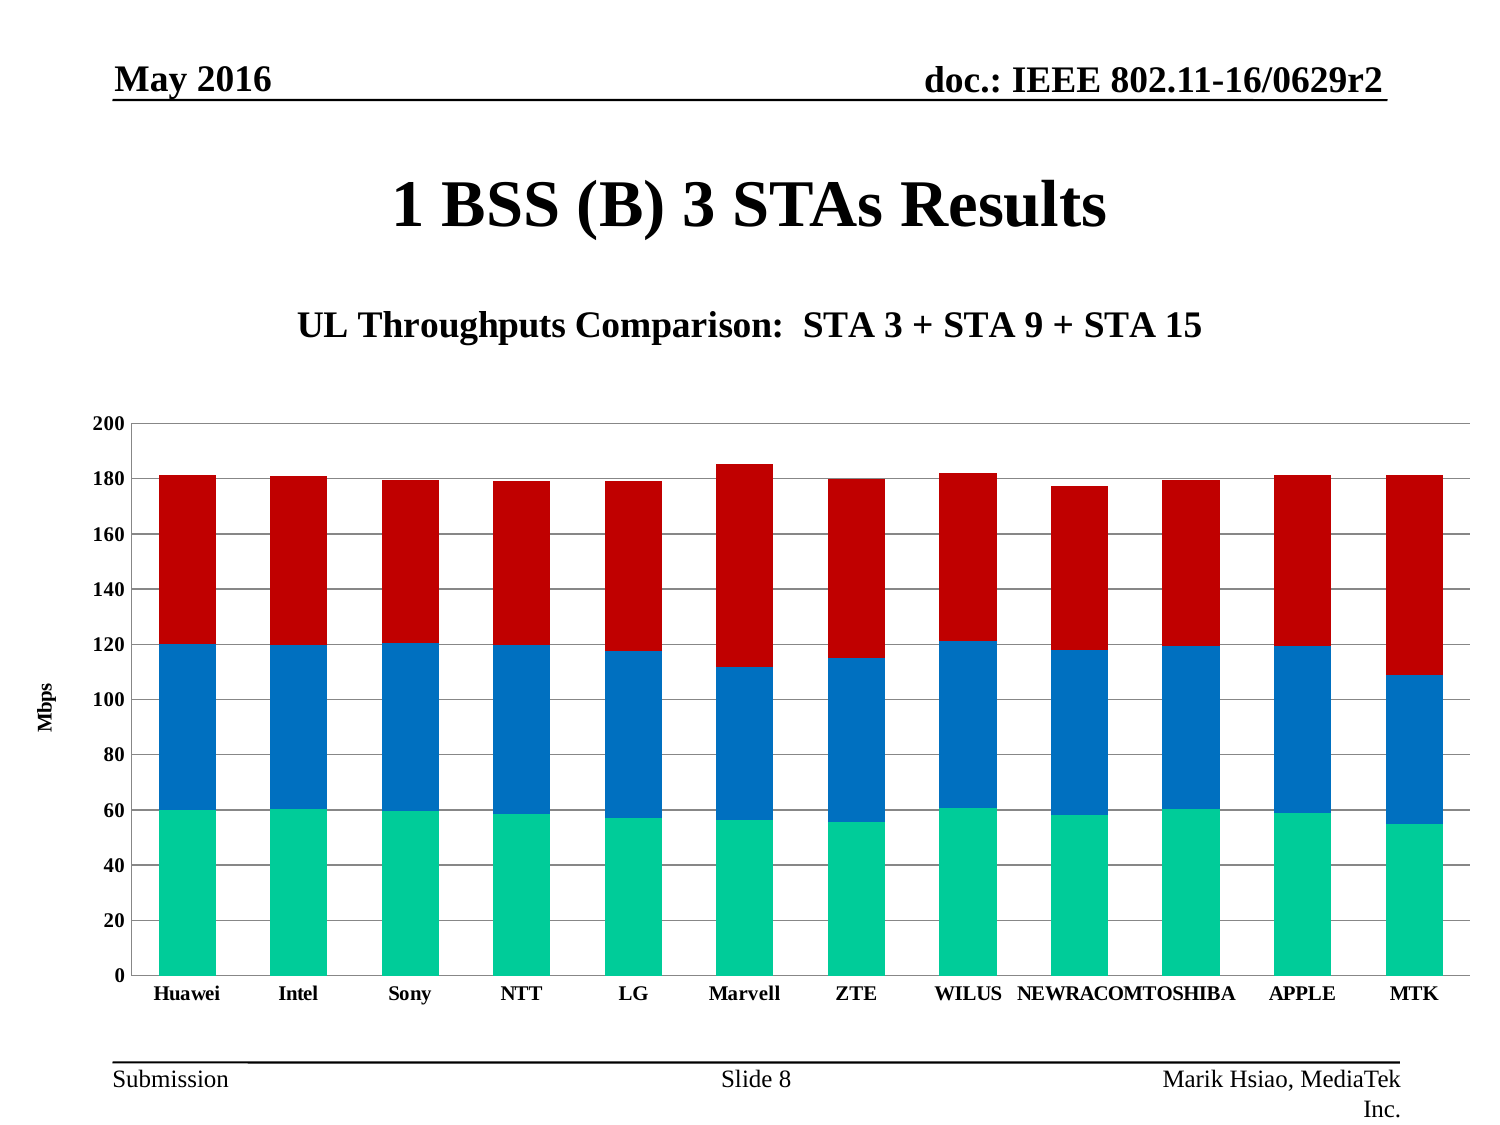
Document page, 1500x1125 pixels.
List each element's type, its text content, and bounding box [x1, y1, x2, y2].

title 1 BSS (B) 3 STAs Results [112, 112, 1388, 268]
chart [0, 269, 1500, 1021]
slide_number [114, 54, 493, 100]
slide_number Slide 8 [712, 1061, 800, 1093]
footer Marik Hsiao, MediaTek Inc. [1159, 1061, 1402, 1093]
